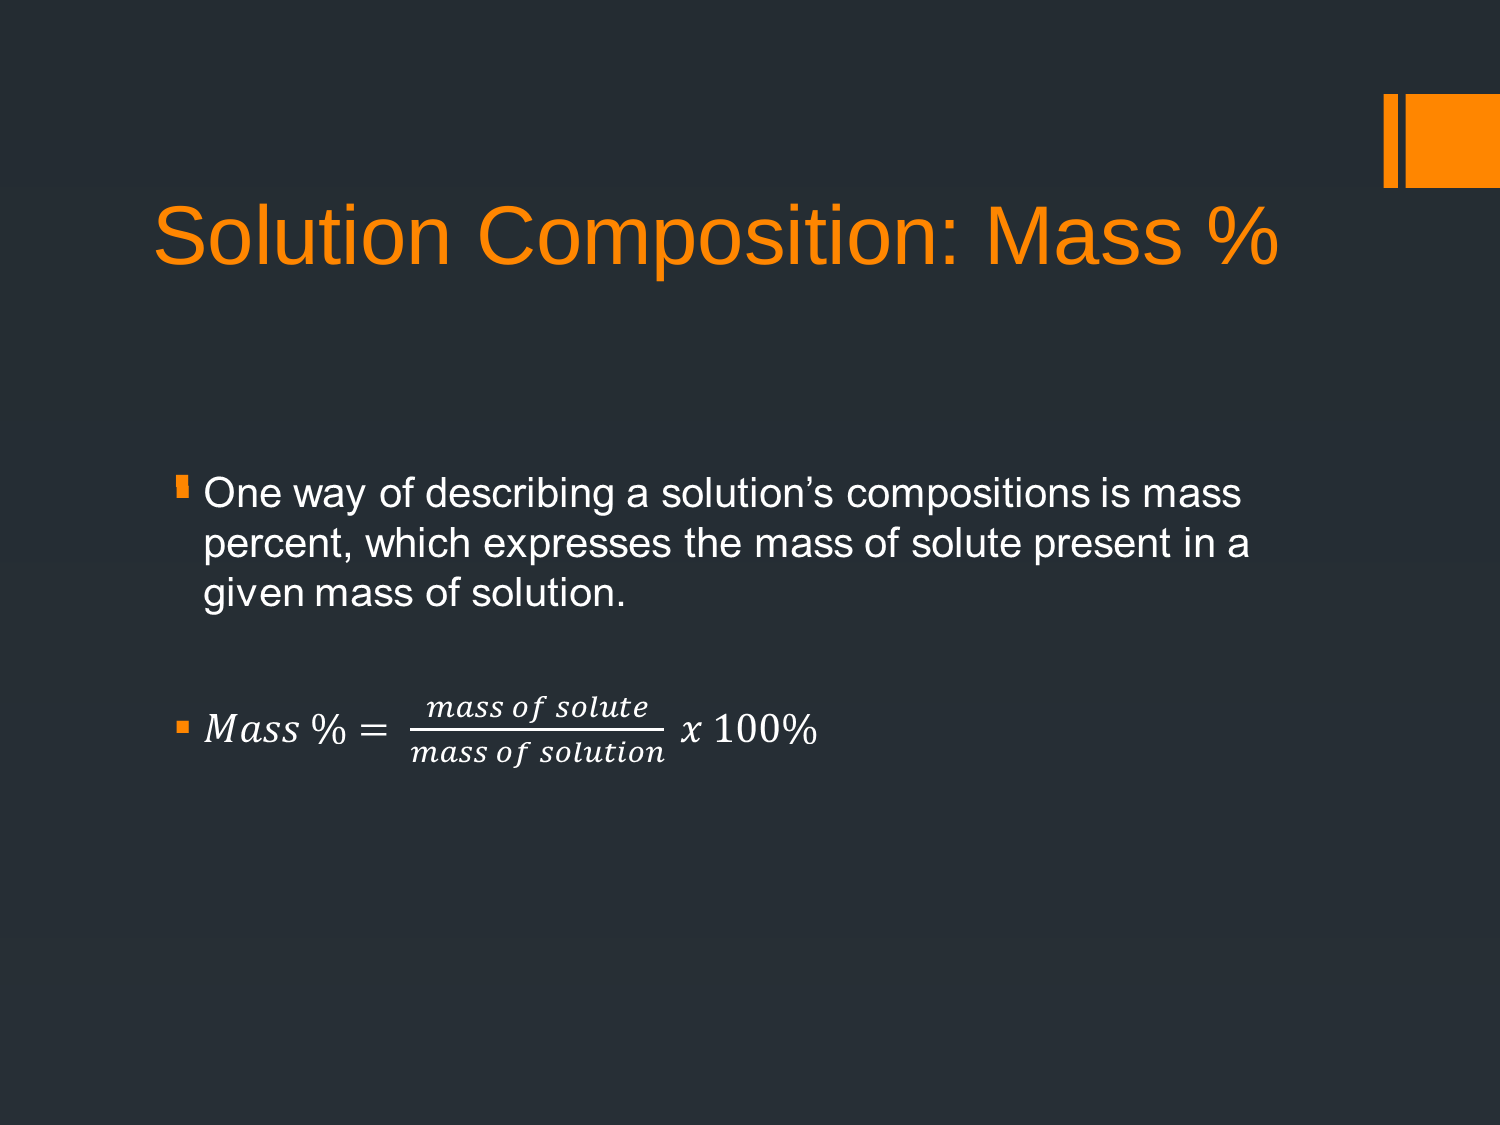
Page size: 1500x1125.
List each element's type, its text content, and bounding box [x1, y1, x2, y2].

title Solution Composition: Mass % [137, 99, 1338, 290]
list [150, 454, 1350, 1035]
